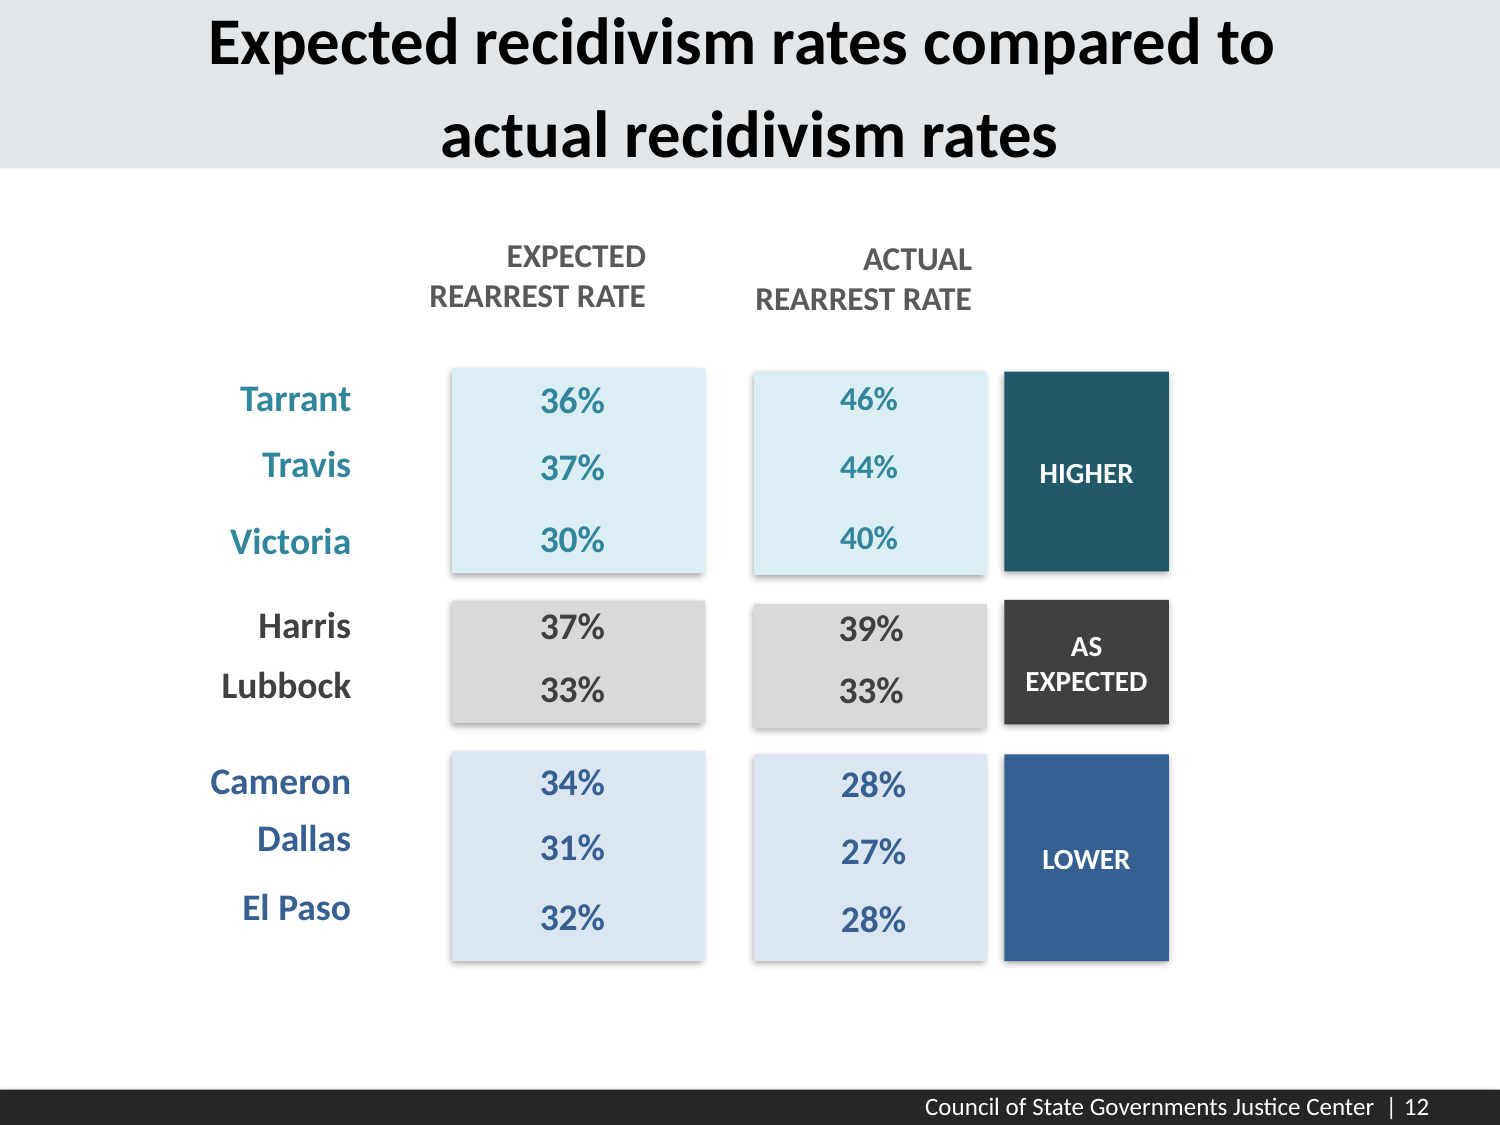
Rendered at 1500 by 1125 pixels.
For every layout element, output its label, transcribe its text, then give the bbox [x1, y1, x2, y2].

text_box Cameron [190, 749, 367, 806]
text_box EXPECTED REARREST RATE [334, 226, 661, 322]
text_box El Paso [208, 875, 367, 936]
text_box 31% [452, 816, 693, 876]
text_box 40% [758, 509, 980, 564]
text_box 27% [762, 819, 984, 880]
text_box [451, 600, 706, 724]
text_box 46% [758, 369, 980, 425]
text_box 37% [452, 435, 693, 496]
text_box [753, 603, 988, 729]
text_box HIGHER [1004, 371, 1170, 572]
text_box [451, 367, 706, 574]
text_box 37% [452, 595, 693, 655]
text_box 28% [762, 887, 984, 947]
text_box Dallas [190, 806, 367, 867]
text_box 39% [760, 596, 982, 657]
text_box 30% [452, 507, 693, 568]
text_box [451, 750, 706, 962]
list Expected recidivism rates compared to actual recidivism rates [0, 0, 1500, 169]
text_box AS EXPECTED [1004, 599, 1170, 725]
text_box 32% [452, 885, 693, 946]
text_box 33% [760, 658, 982, 719]
text_box Tarrant [190, 366, 367, 427]
text_box 36% [452, 368, 693, 428]
text_box LOWER [1004, 753, 1170, 962]
text_box [753, 753, 988, 962]
text_box Travis [208, 432, 367, 493]
text_box 28% [762, 752, 984, 813]
text_box ACTUAL REARREST RATE [660, 230, 987, 325]
text_box [753, 371, 988, 576]
text_box 44% [758, 437, 980, 492]
text_box Harris [208, 593, 367, 653]
text_box Lubbock [172, 653, 367, 714]
text_box Victoria [190, 509, 367, 570]
text_box 34% [452, 750, 693, 811]
text_box 33% [452, 657, 693, 717]
